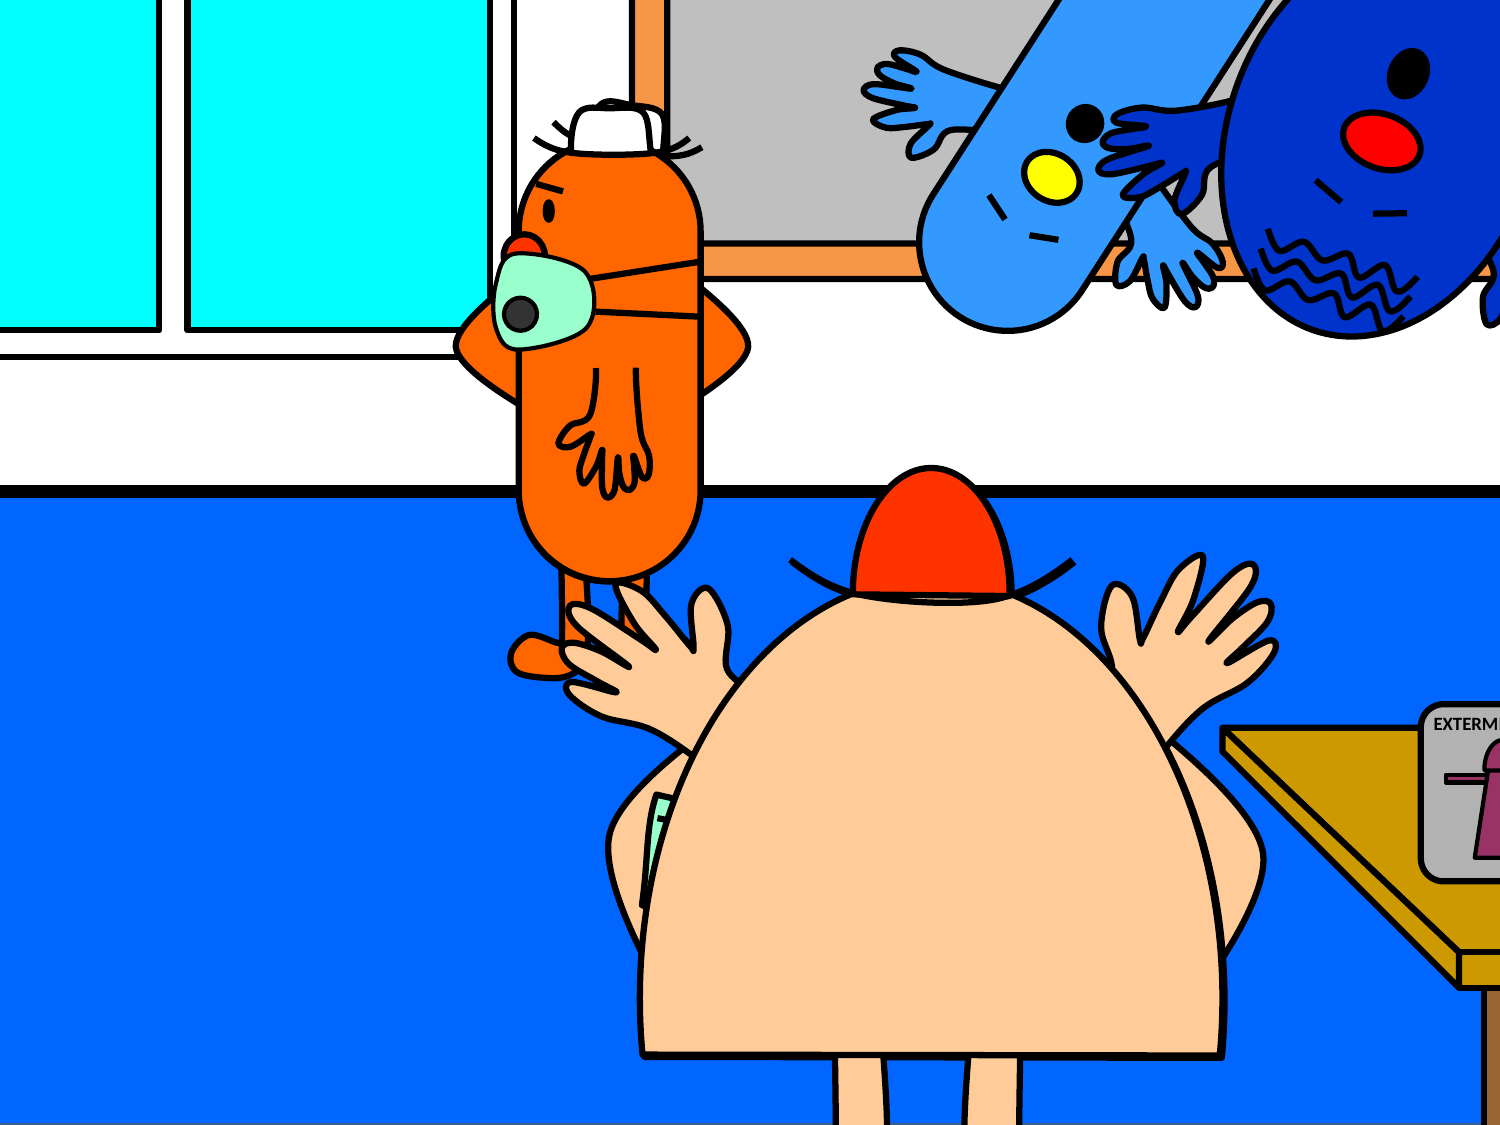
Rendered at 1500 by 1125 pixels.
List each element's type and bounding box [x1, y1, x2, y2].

text_box [491, 104, 701, 582]
text_box [0, 0, 1500, 1125]
text_box [508, 591, 634, 679]
text_box [453, 101, 751, 582]
text_box [639, 467, 1223, 1125]
text_box [1230, 703, 1500, 1125]
text_box [900, 0, 1500, 359]
